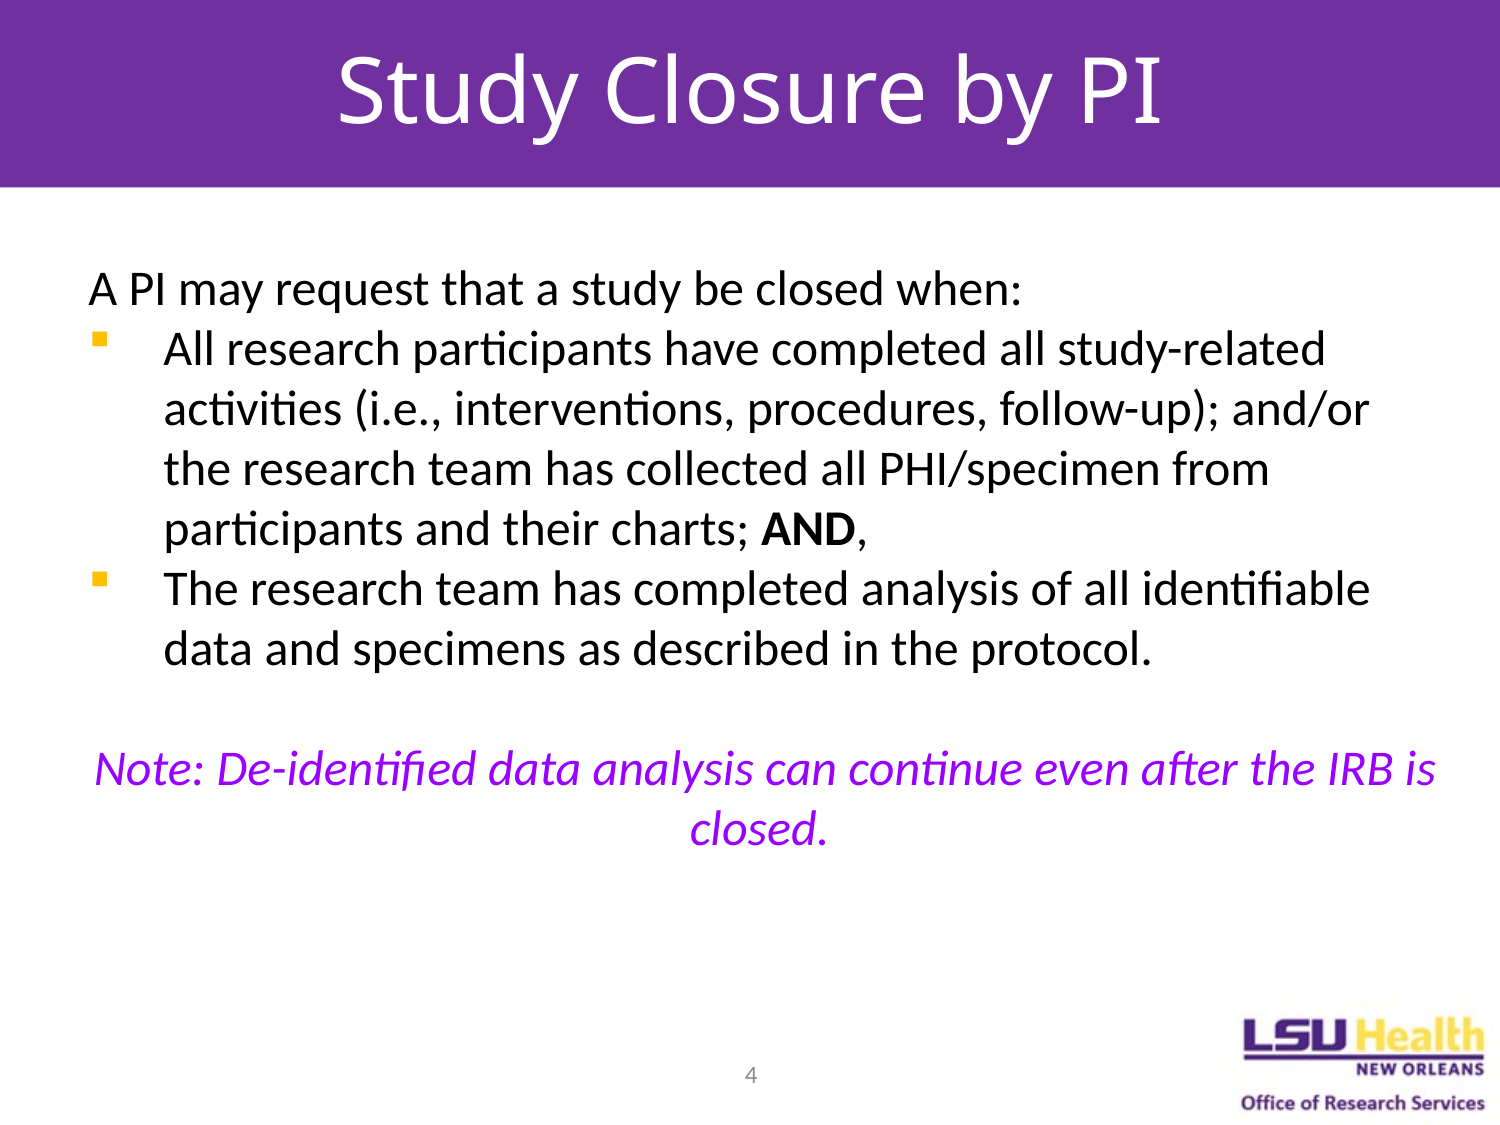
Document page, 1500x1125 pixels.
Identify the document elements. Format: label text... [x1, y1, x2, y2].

title Study Closure by PI [0, 0, 1500, 188]
picture [0, 188, 1500, 1125]
slide_number 4 [701, 1044, 802, 1104]
text_box A PI may request that a study be closed when: All research participants have completed all study-related activities (i.e., interventions, procedures, follow-up); and/or the research team has collected all PHI/specimen from participants and their charts; AND, The research team has completed analysis of all identifiable data and specimens as described in the protocol. Note: De-identified data analysis can continue even after the IRB is closed. [73, 247, 1458, 1003]
